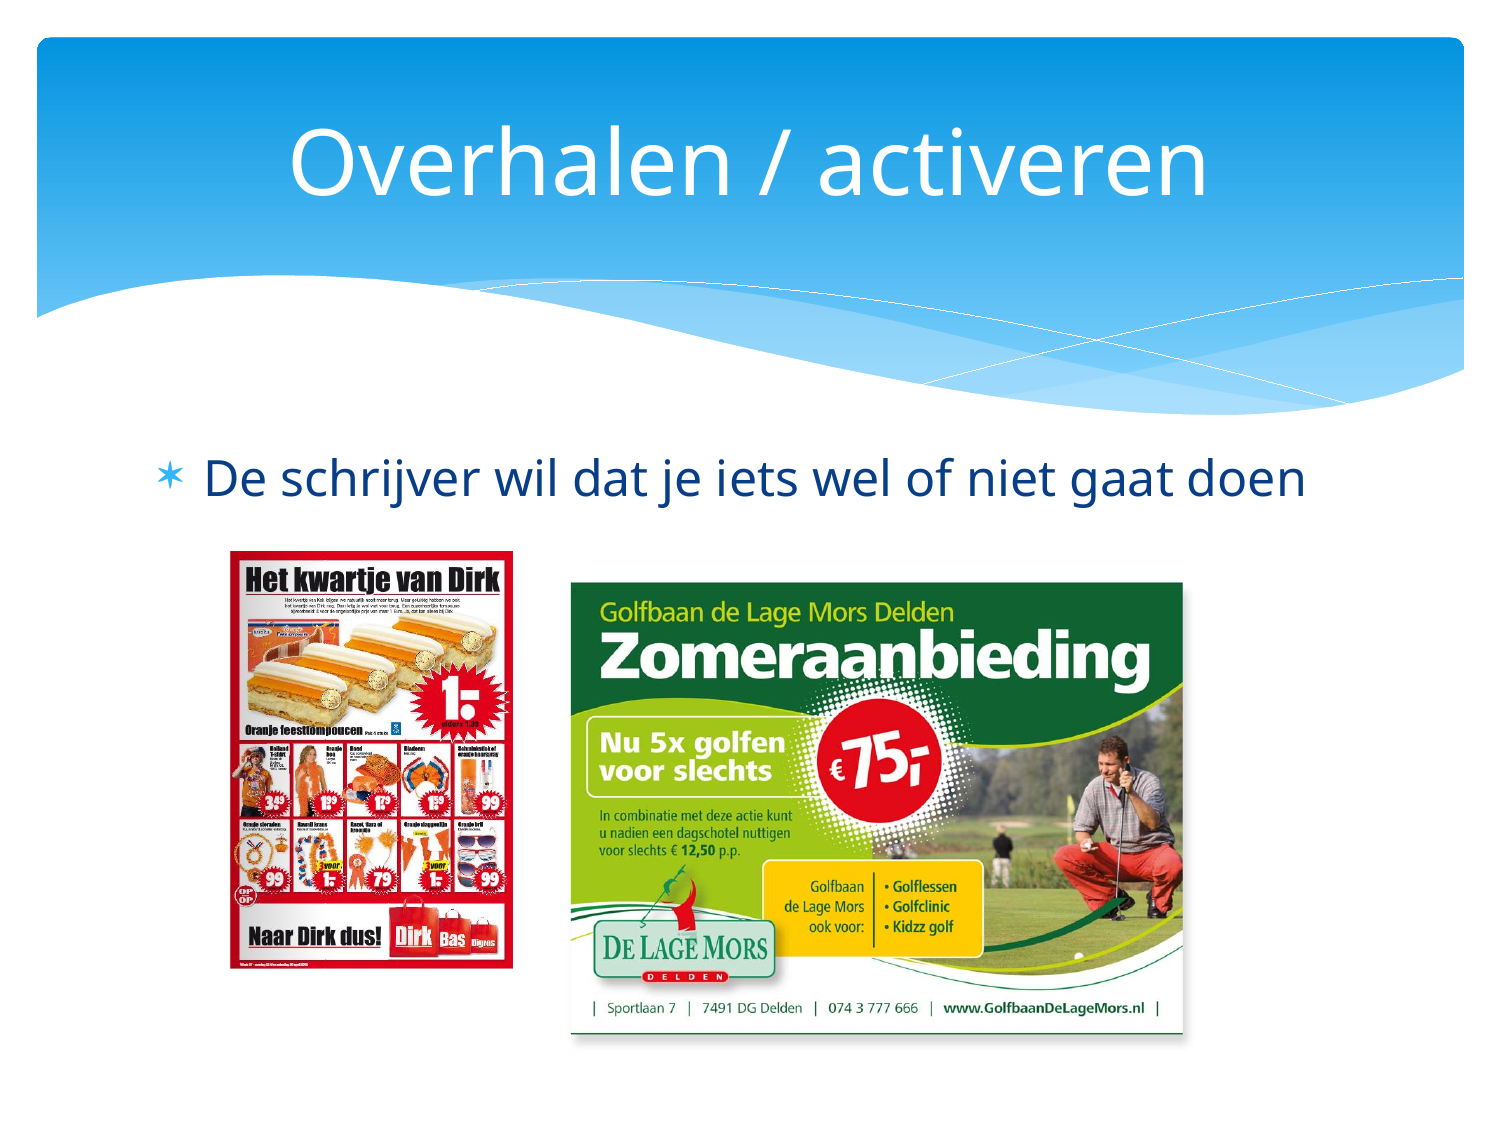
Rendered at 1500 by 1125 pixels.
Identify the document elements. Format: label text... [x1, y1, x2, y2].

title Overhalen / activeren [75, 55, 1425, 261]
list De schrijver wil dat je iets wel of niet gaat doen [143, 438, 1359, 551]
picture [229, 537, 1240, 1083]
